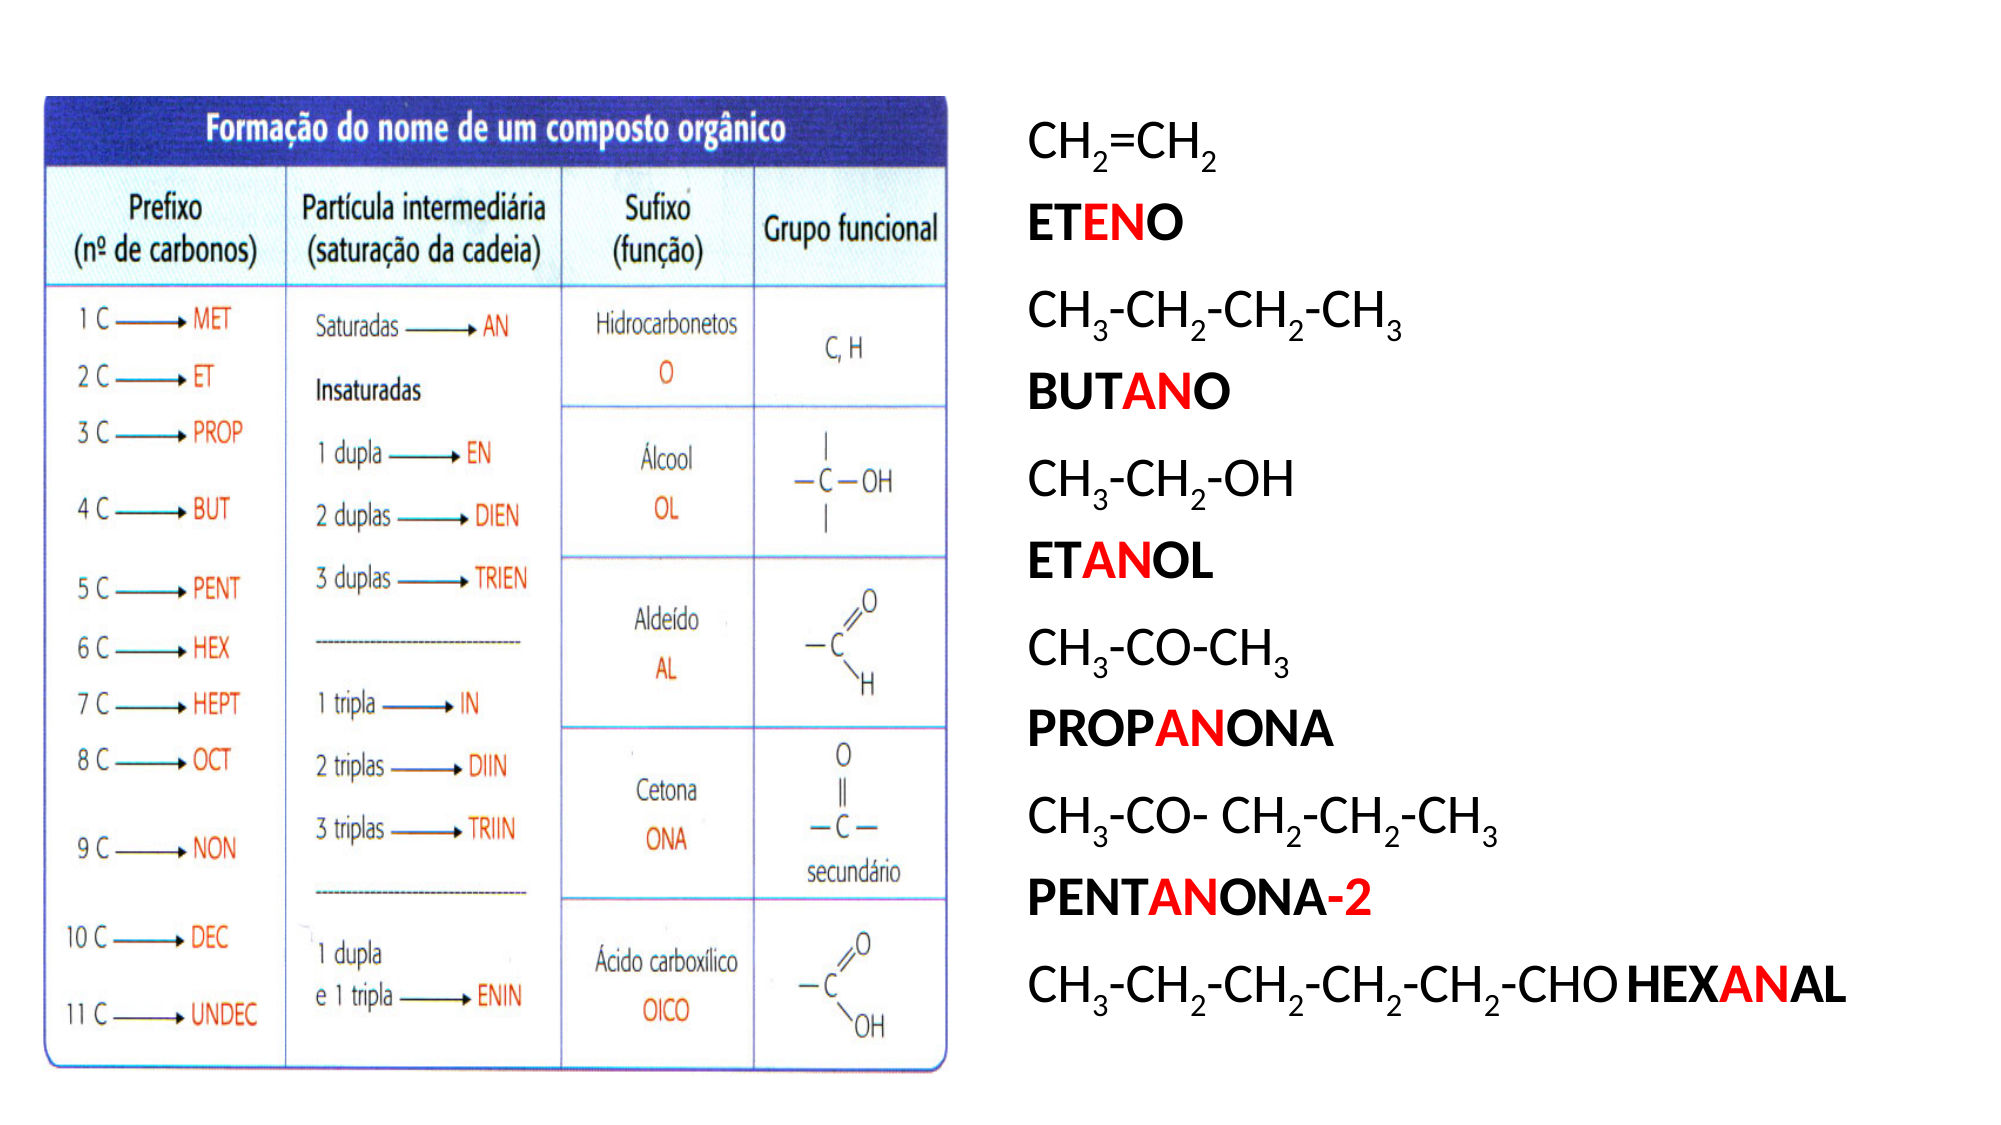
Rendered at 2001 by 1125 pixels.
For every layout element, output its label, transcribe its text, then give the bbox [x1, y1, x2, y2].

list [42, 96, 949, 1077]
list CH2=CH2 ETENO CH3-CH2-CH2-CH3 BUTANO CH3-CH2-OH ETANOL CH3-CO-CH3 PROPANONA CH3-CO- CH2-CH2-CH3 PENTANONA-2 CH3-CH2-CH2-CH2-CH2-CHO HEXANAL [1012, 96, 1863, 1077]
